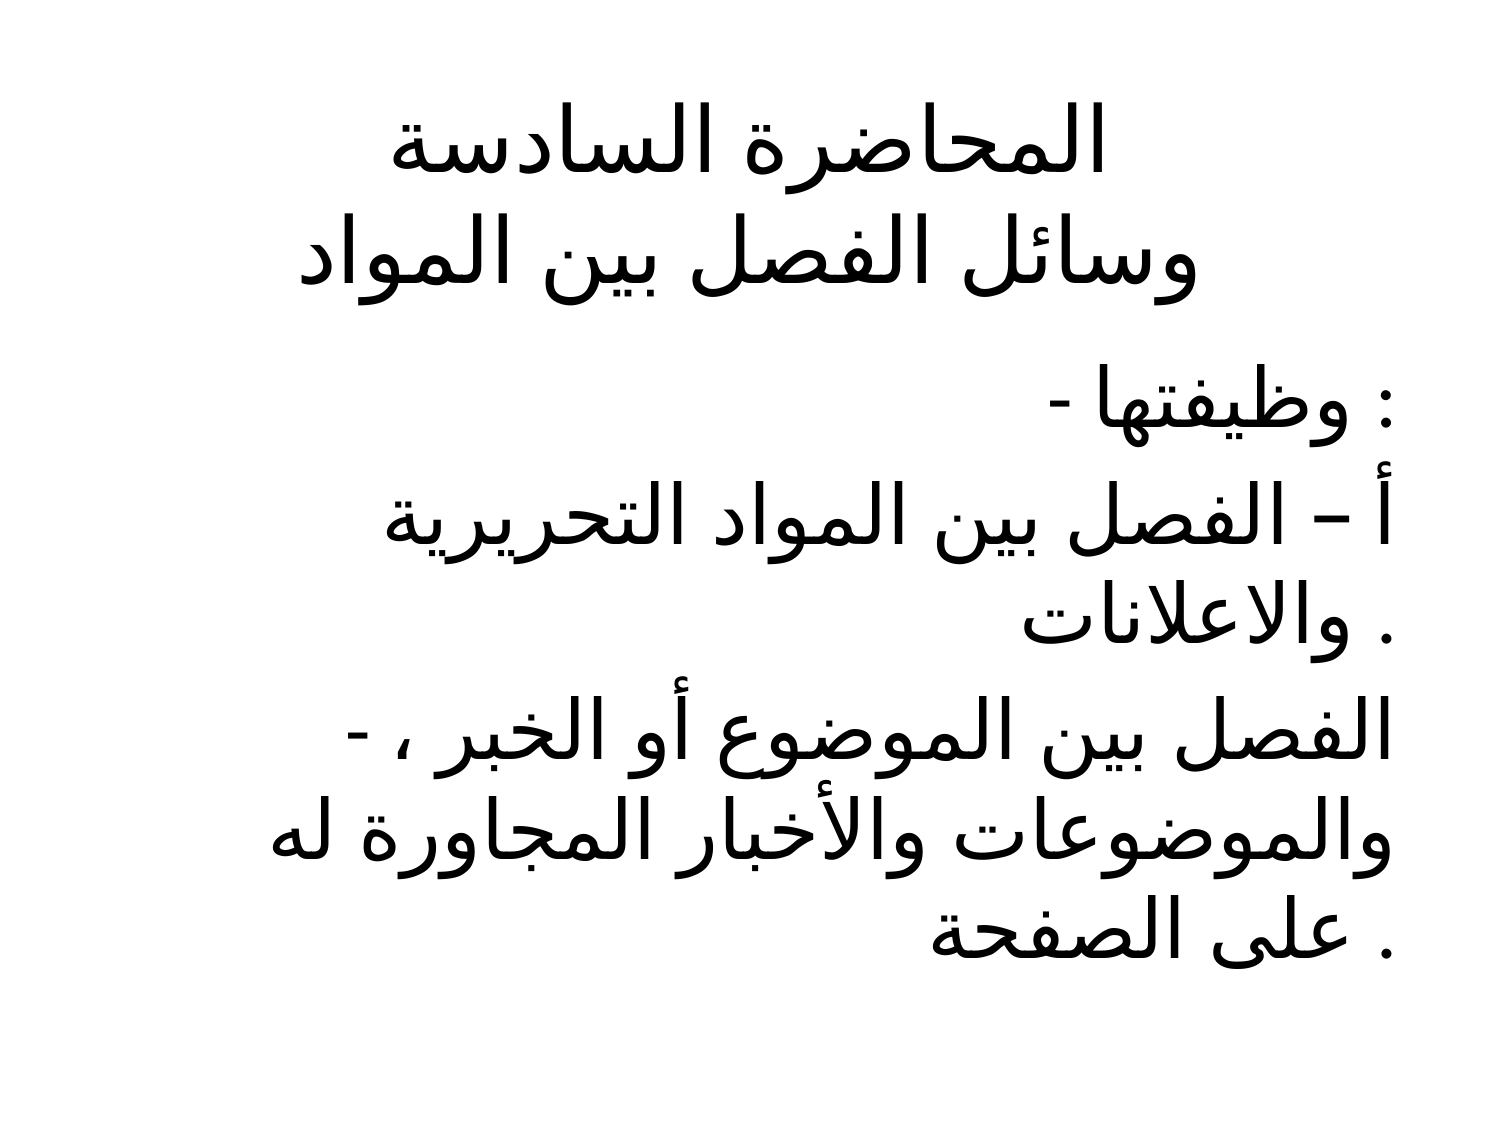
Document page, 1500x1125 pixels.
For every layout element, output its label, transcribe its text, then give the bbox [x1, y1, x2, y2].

title المحاضرة السادسة وسائل الفصل بين المواد [75, 45, 1425, 338]
list - وظيفتها : أ – الفصل بين المواد التحريرية والاعلانات . - الفصل بين الموضوع أو الخبر ، والموضوعات والأخبار المجاورة له على الصفحة . [62, 337, 1413, 988]
